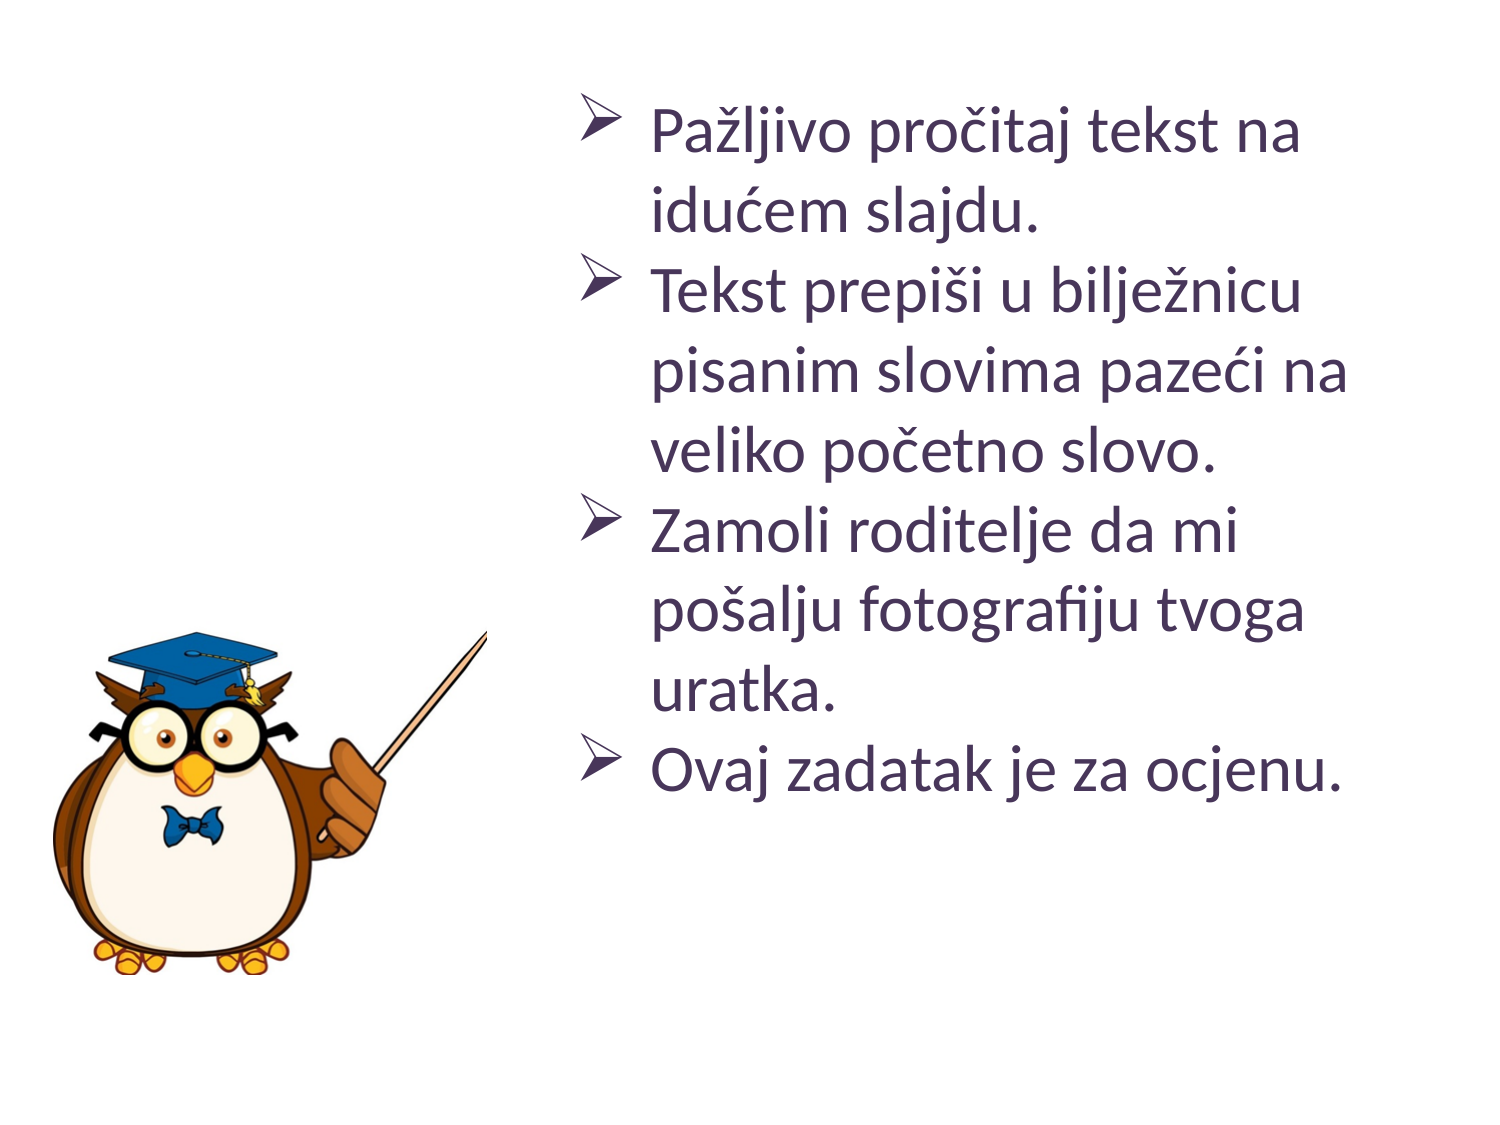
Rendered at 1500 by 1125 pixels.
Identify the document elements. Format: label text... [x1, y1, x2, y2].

picture [52, 621, 487, 975]
text_box Pažljivo pročitaj tekst na idućem slajdu. Tekst prepiši u bilježnicu pisanim slovima pazeći na veliko početno slovo. Zamoli roditelje da mi pošalju fotografiju tvoga uratka. Ovaj zadatak je za ocjenu. [560, 78, 1400, 903]
